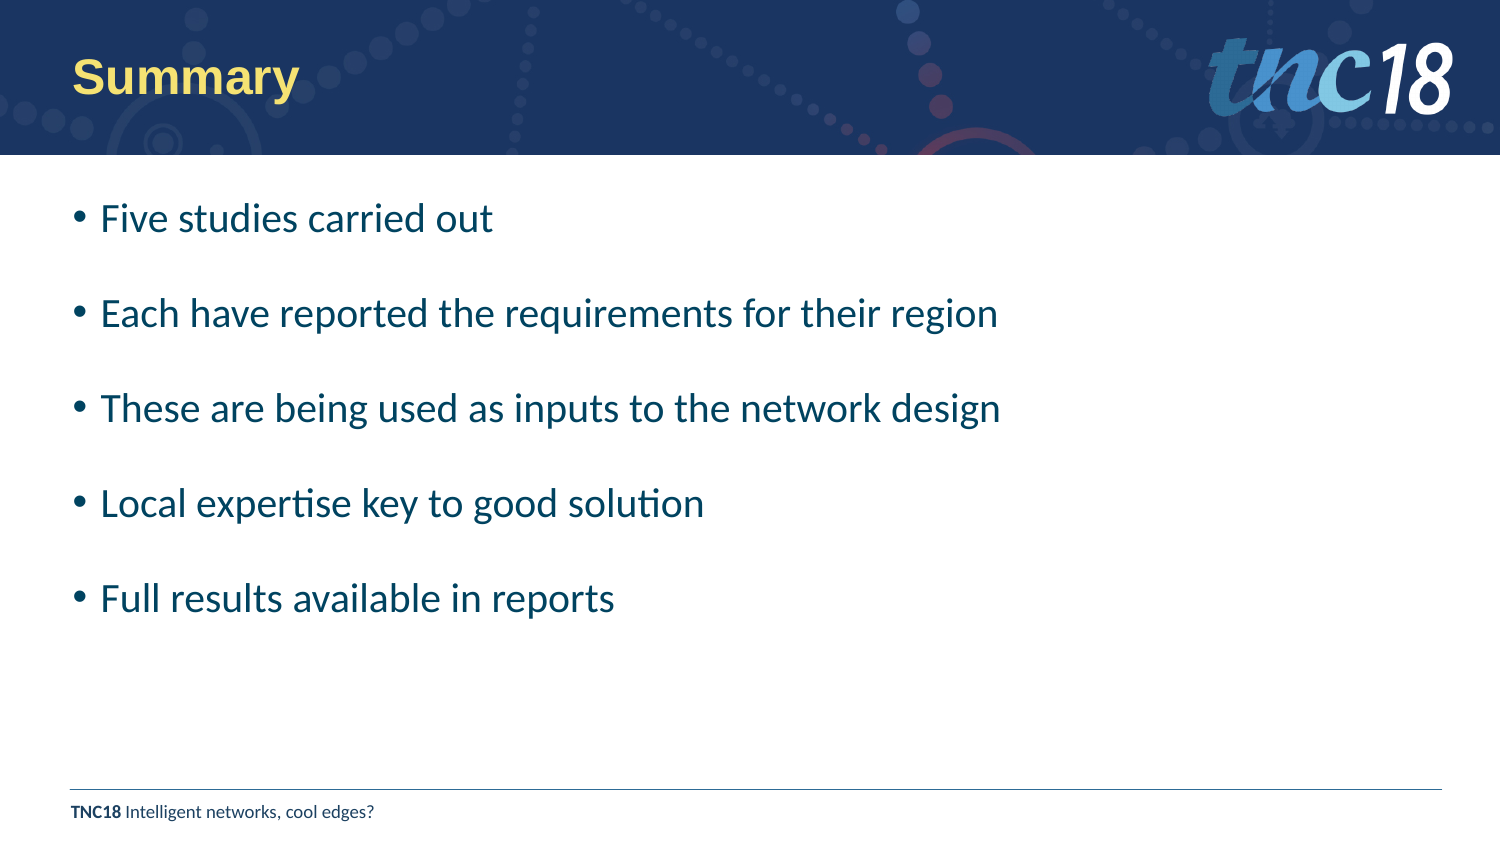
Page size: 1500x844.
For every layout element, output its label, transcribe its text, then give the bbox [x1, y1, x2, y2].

picture [0, 0, 1500, 155]
title Summary [57, 21, 1114, 136]
list Five studies carried out Each have reported the requirements for their region These are being used as inputs to the network design Local expertise key to good solution Full results available in reports [57, 188, 1442, 762]
